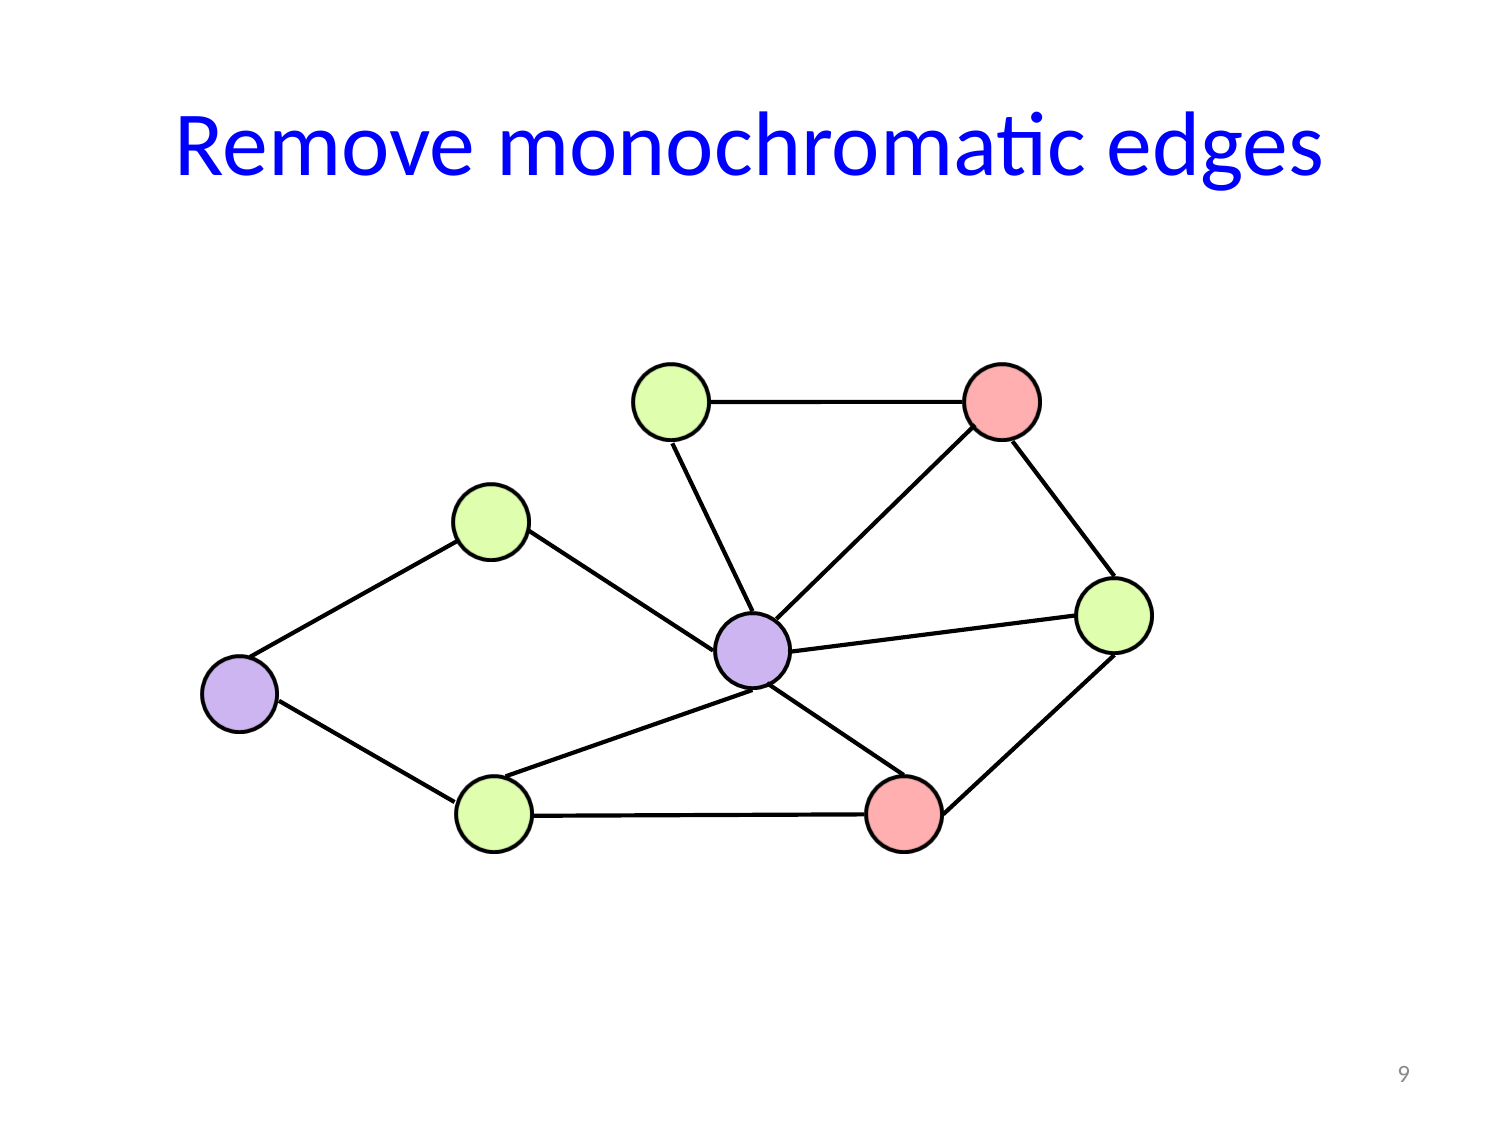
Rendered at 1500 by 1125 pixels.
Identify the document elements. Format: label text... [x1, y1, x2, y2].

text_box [249, 538, 462, 658]
picture [451, 482, 531, 562]
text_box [1012, 440, 1115, 577]
picture [712, 610, 793, 691]
title Remove monochromatic edges [75, 45, 1425, 233]
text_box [521, 526, 714, 651]
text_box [776, 424, 976, 620]
picture [864, 774, 944, 855]
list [199, 654, 280, 735]
picture [454, 774, 534, 855]
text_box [278, 700, 455, 803]
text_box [942, 654, 1115, 815]
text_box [672, 443, 753, 612]
picture [962, 362, 1042, 442]
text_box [505, 689, 753, 777]
picture [1074, 575, 1155, 656]
slide_number 9 [1074, 1042, 1425, 1103]
picture [631, 362, 711, 442]
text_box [787, 615, 1076, 653]
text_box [766, 682, 904, 776]
